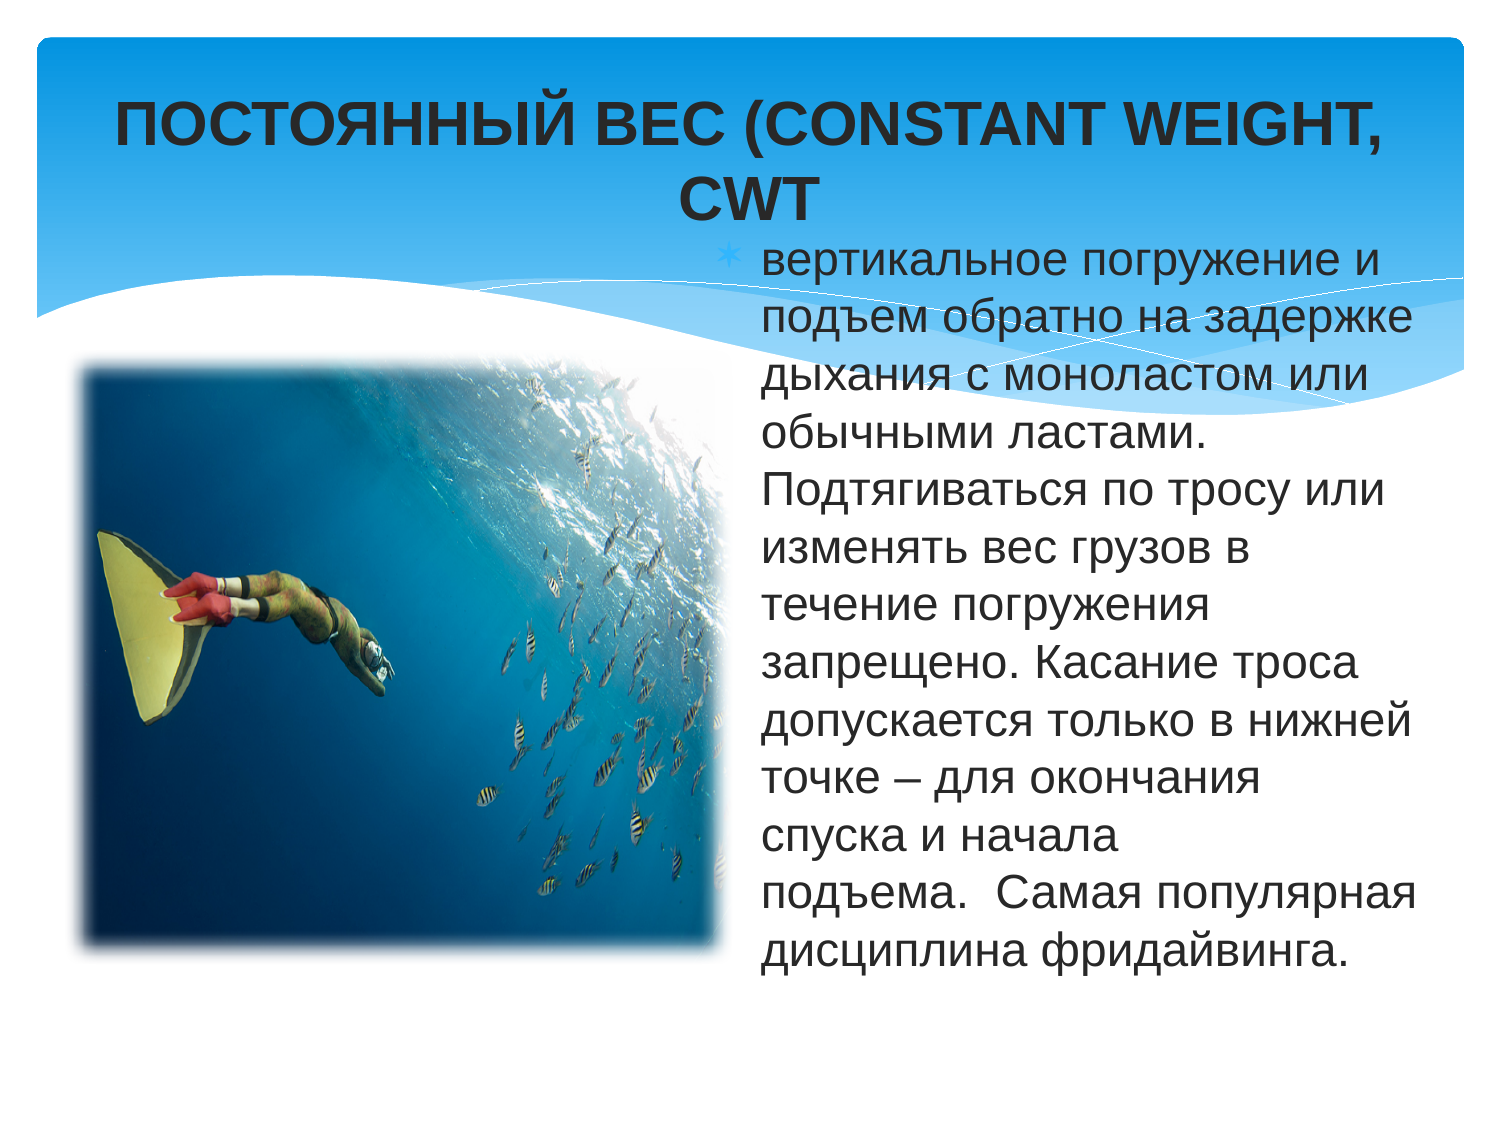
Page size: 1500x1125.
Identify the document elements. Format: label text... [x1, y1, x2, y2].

title ПОСТОЯННЫЙ ВЕС (CONSTANT WEIGHT, CWT [75, 55, 1425, 261]
picture [64, 349, 733, 965]
list вертикальное погружение и подъем обратно на задержке дыхания с моноластом или обычными ластами. Подтягиваться по тросу или изменять вес грузов в течение погружения запрещено. Касание троса допускается только в нижней точке ‒ для окончания спуска и начала подъема. Самая популярная дисциплина фридайвинга. [702, 219, 1436, 1047]
